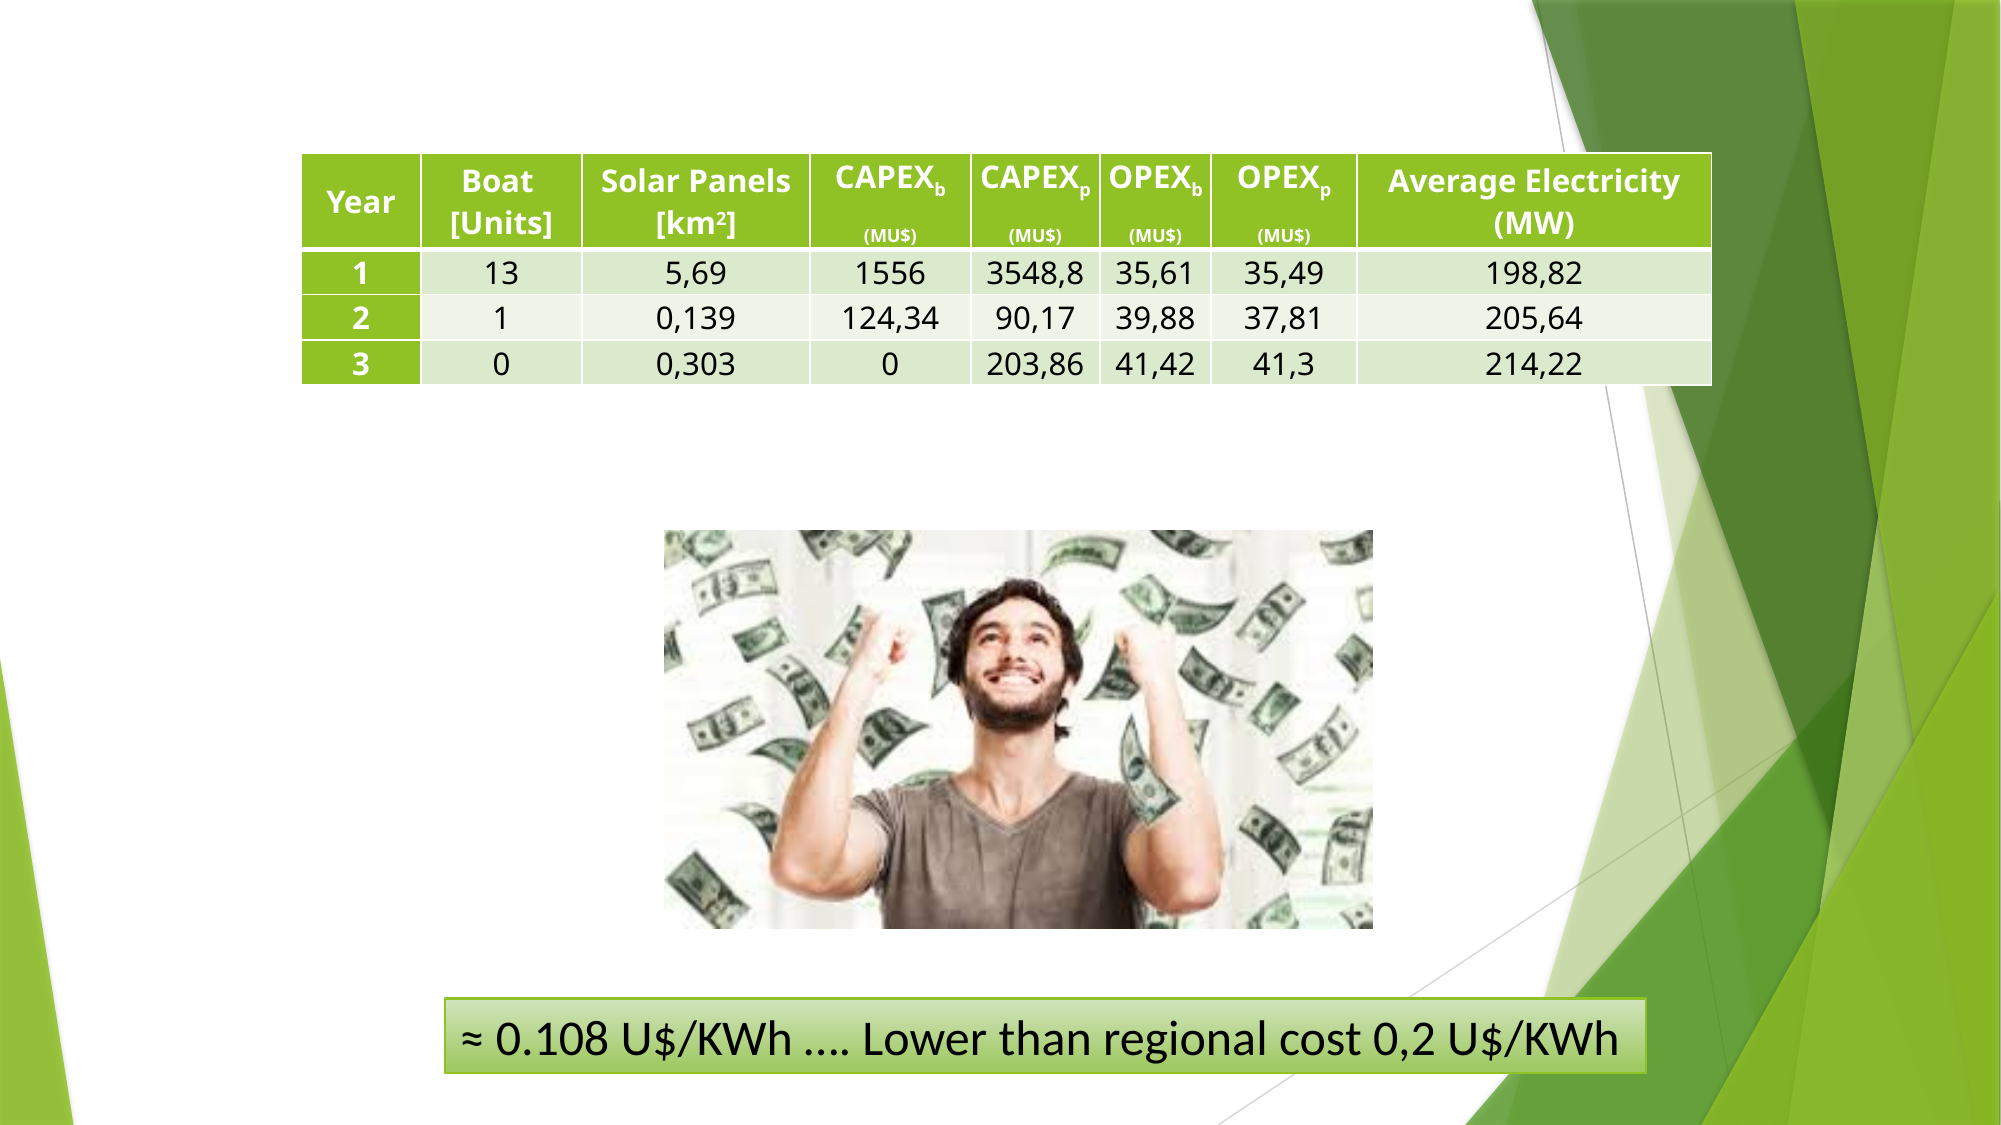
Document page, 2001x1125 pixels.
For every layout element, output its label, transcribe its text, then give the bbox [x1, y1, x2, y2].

table_header Solar Panels [km2] [583, 154, 809, 247]
table_header CAPEXp (MU$) [972, 154, 1099, 247]
table_header Boat [Units] [422, 154, 581, 247]
table_cell 3 [302, 341, 420, 384]
table_cell 35,61 [1101, 252, 1210, 294]
table_cell 205,64 [1358, 295, 1711, 339]
table_cell 124,34 [811, 295, 970, 339]
table_cell 203,86 [972, 341, 1099, 384]
table_cell 35,49 [1212, 252, 1356, 294]
table_cell 37,81 [1212, 295, 1356, 339]
table_header Average Electricity (MW) [1358, 154, 1711, 247]
table_cell 0 [811, 341, 970, 384]
table_cell 3548,8 [972, 252, 1099, 294]
table_header OPEXb (MU$) [1101, 154, 1210, 247]
table_cell 41,3 [1212, 341, 1356, 384]
table_header CAPEXb (MU$) [811, 154, 970, 247]
table_cell 1556 [811, 252, 970, 294]
table_cell 39,88 [1101, 295, 1210, 339]
table_cell 2 [302, 295, 420, 339]
table_cell 0,303 [583, 341, 809, 384]
table_cell 0 [422, 341, 581, 384]
table_cell 41,42 [1101, 341, 1210, 384]
table_cell 13 [422, 252, 581, 294]
text_box ≈ 0.108 U$/KWh …. Lower than regional cost 0,2 U$/KWh [444, 997, 1647, 1074]
table_cell 214,22 [1358, 341, 1711, 384]
table_cell 5,69 [583, 252, 809, 294]
table_header Year [302, 154, 420, 247]
picture [664, 530, 1374, 930]
table_cell 1 [302, 252, 420, 294]
table_header OPEXp (MU$) [1212, 154, 1356, 247]
table_cell 0,139 [583, 295, 809, 339]
table_cell 198,82 [1358, 252, 1711, 294]
table_cell 90,17 [972, 295, 1099, 339]
table_cell 1 [422, 295, 581, 339]
